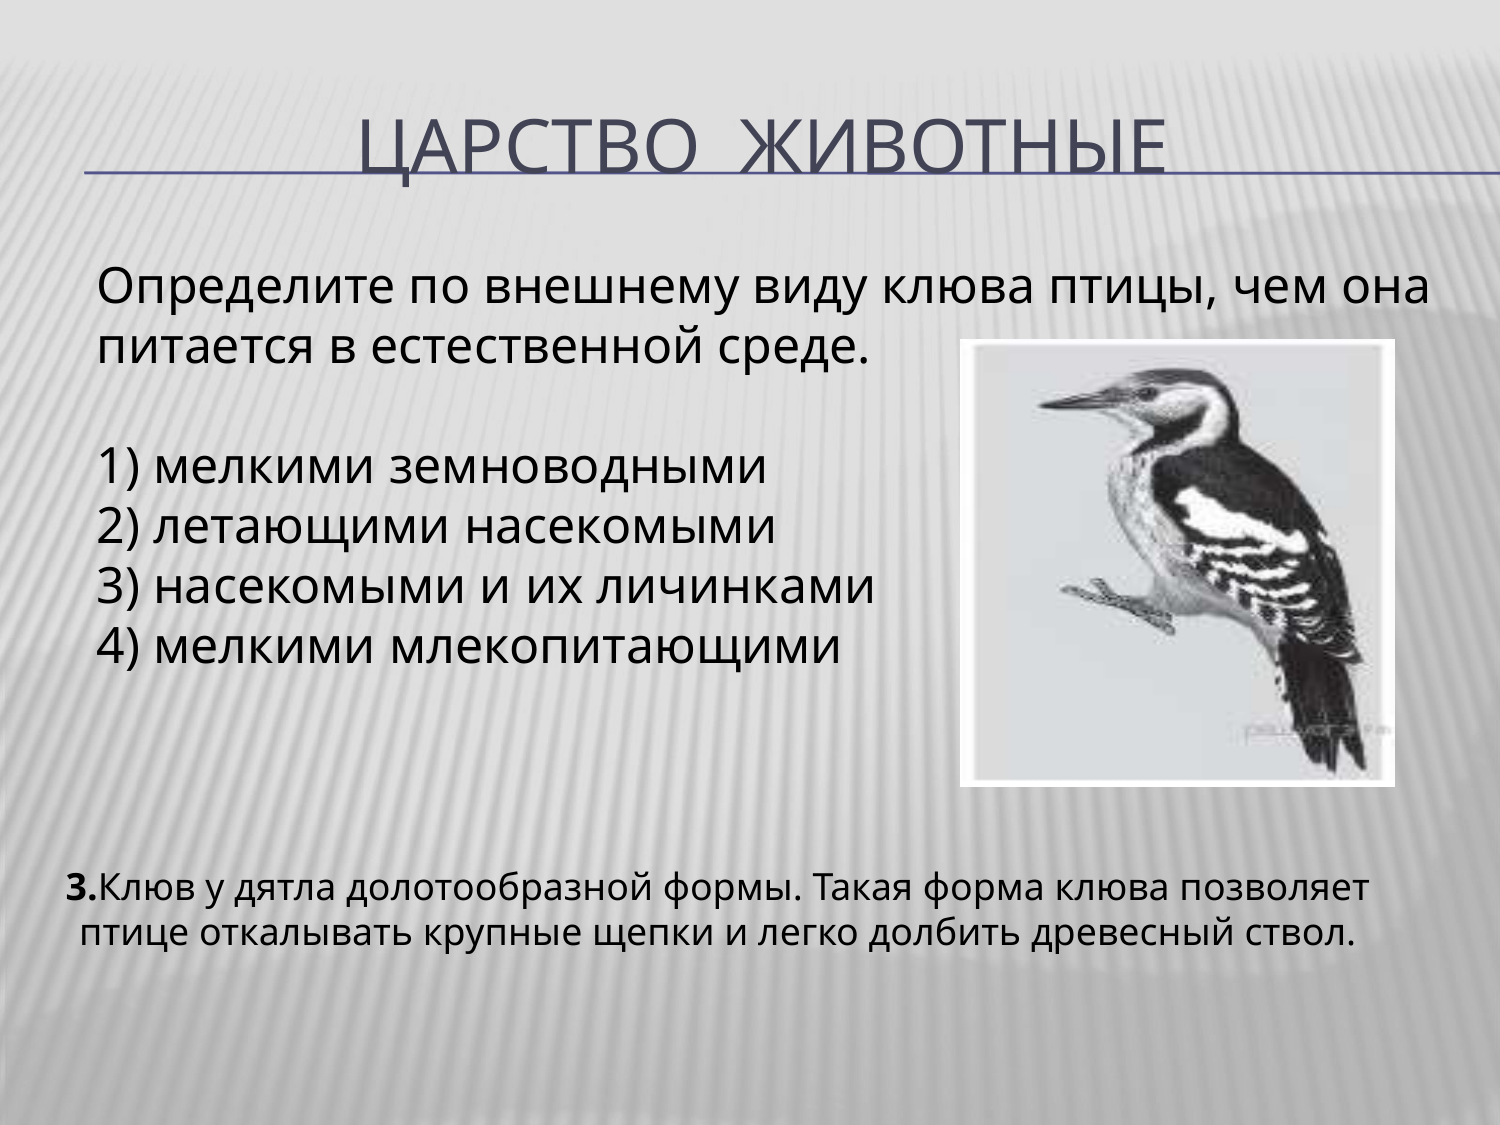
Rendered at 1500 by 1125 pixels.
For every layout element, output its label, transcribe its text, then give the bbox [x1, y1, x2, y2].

text_box Определите по внешнему виду клюва птицы, чем она питается в естественной среде. 1) мелкими земноводными 2) летающими насекомыми 3) насекомыми и их личинками 4) мелкими млекопитающими [82, 246, 1454, 921]
title Царство животные [50, 75, 1475, 213]
text_box 3.Клюв у дятла долотообразной формы. Такая форма клюва позволяет птице откалывать крупные щепки и легко долбить древесный ствол. [46, 855, 1390, 1006]
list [960, 339, 1395, 787]
